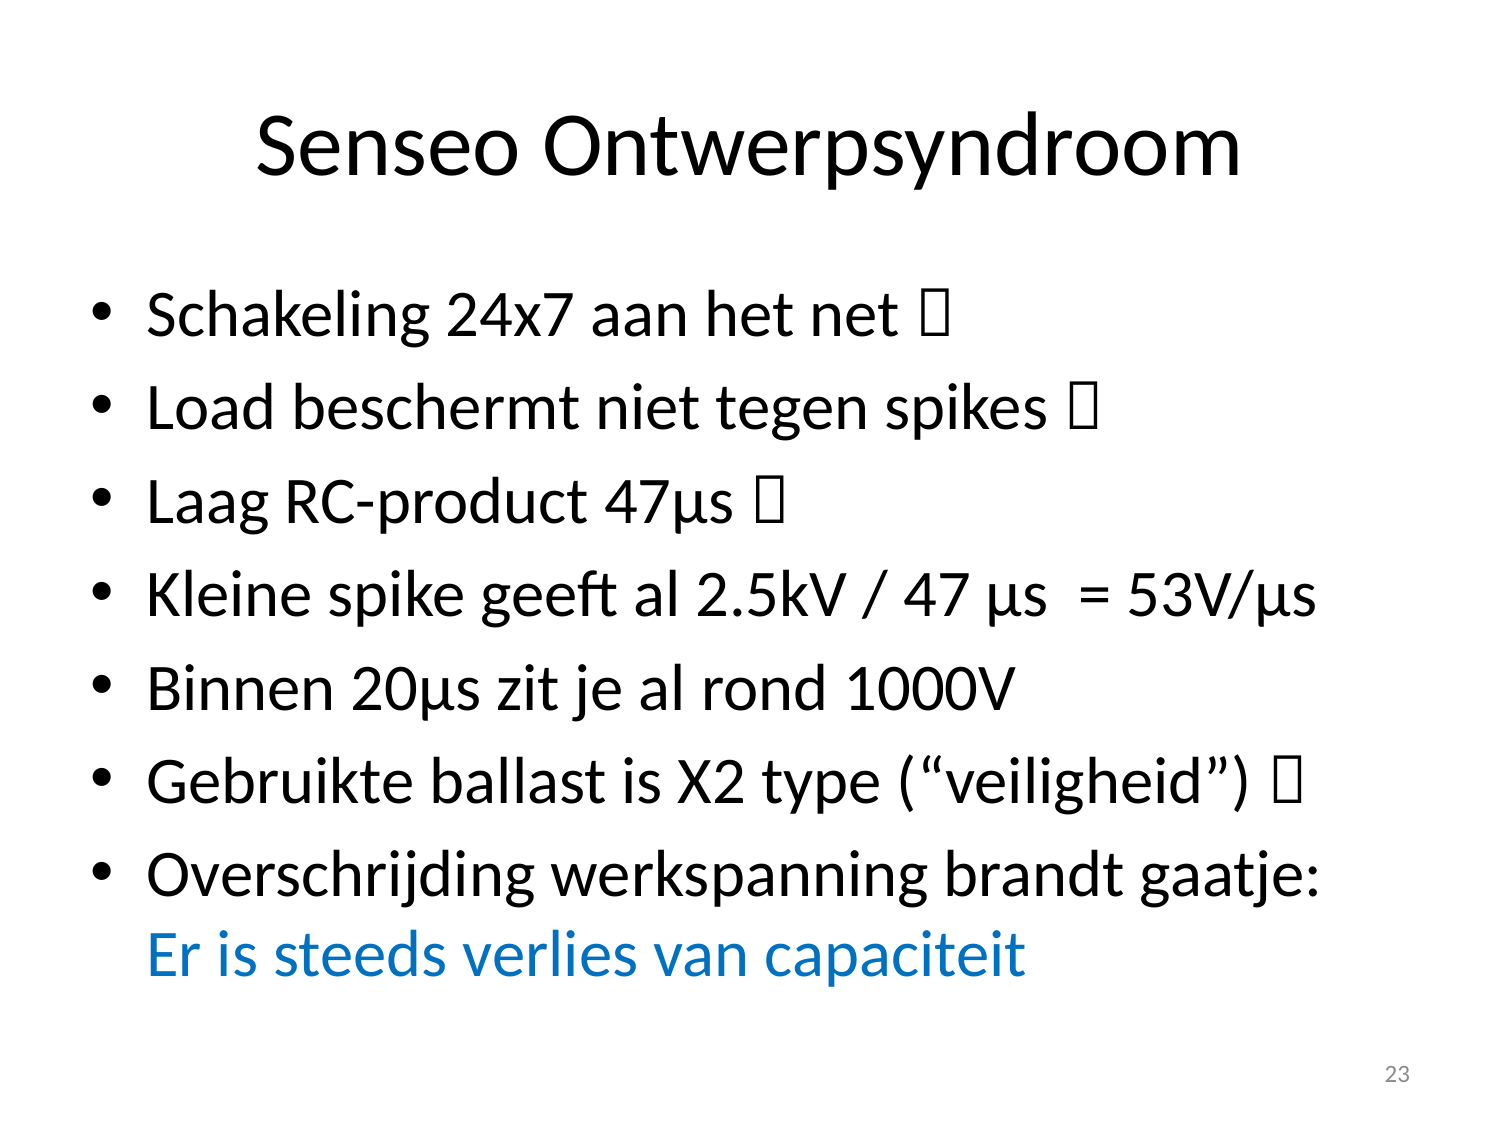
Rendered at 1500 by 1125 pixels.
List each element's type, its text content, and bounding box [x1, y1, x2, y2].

title Senseo Ontwerpsyndroom [75, 45, 1425, 233]
list Schakeling 24x7 aan het net  Load beschermt niet tegen spikes  Laag RC-product 47µs  Kleine spike geeft al 2.5kV / 47 µs = 53V/µs Binnen 20µs zit je al rond 1000V Gebruikte ballast is X2 type (“veiligheid”)  Overschrijding werkspanning brandt gaatje: Er is steeds verlies van capaciteit [75, 262, 1425, 1080]
slide_number 23 [1074, 1042, 1425, 1103]
